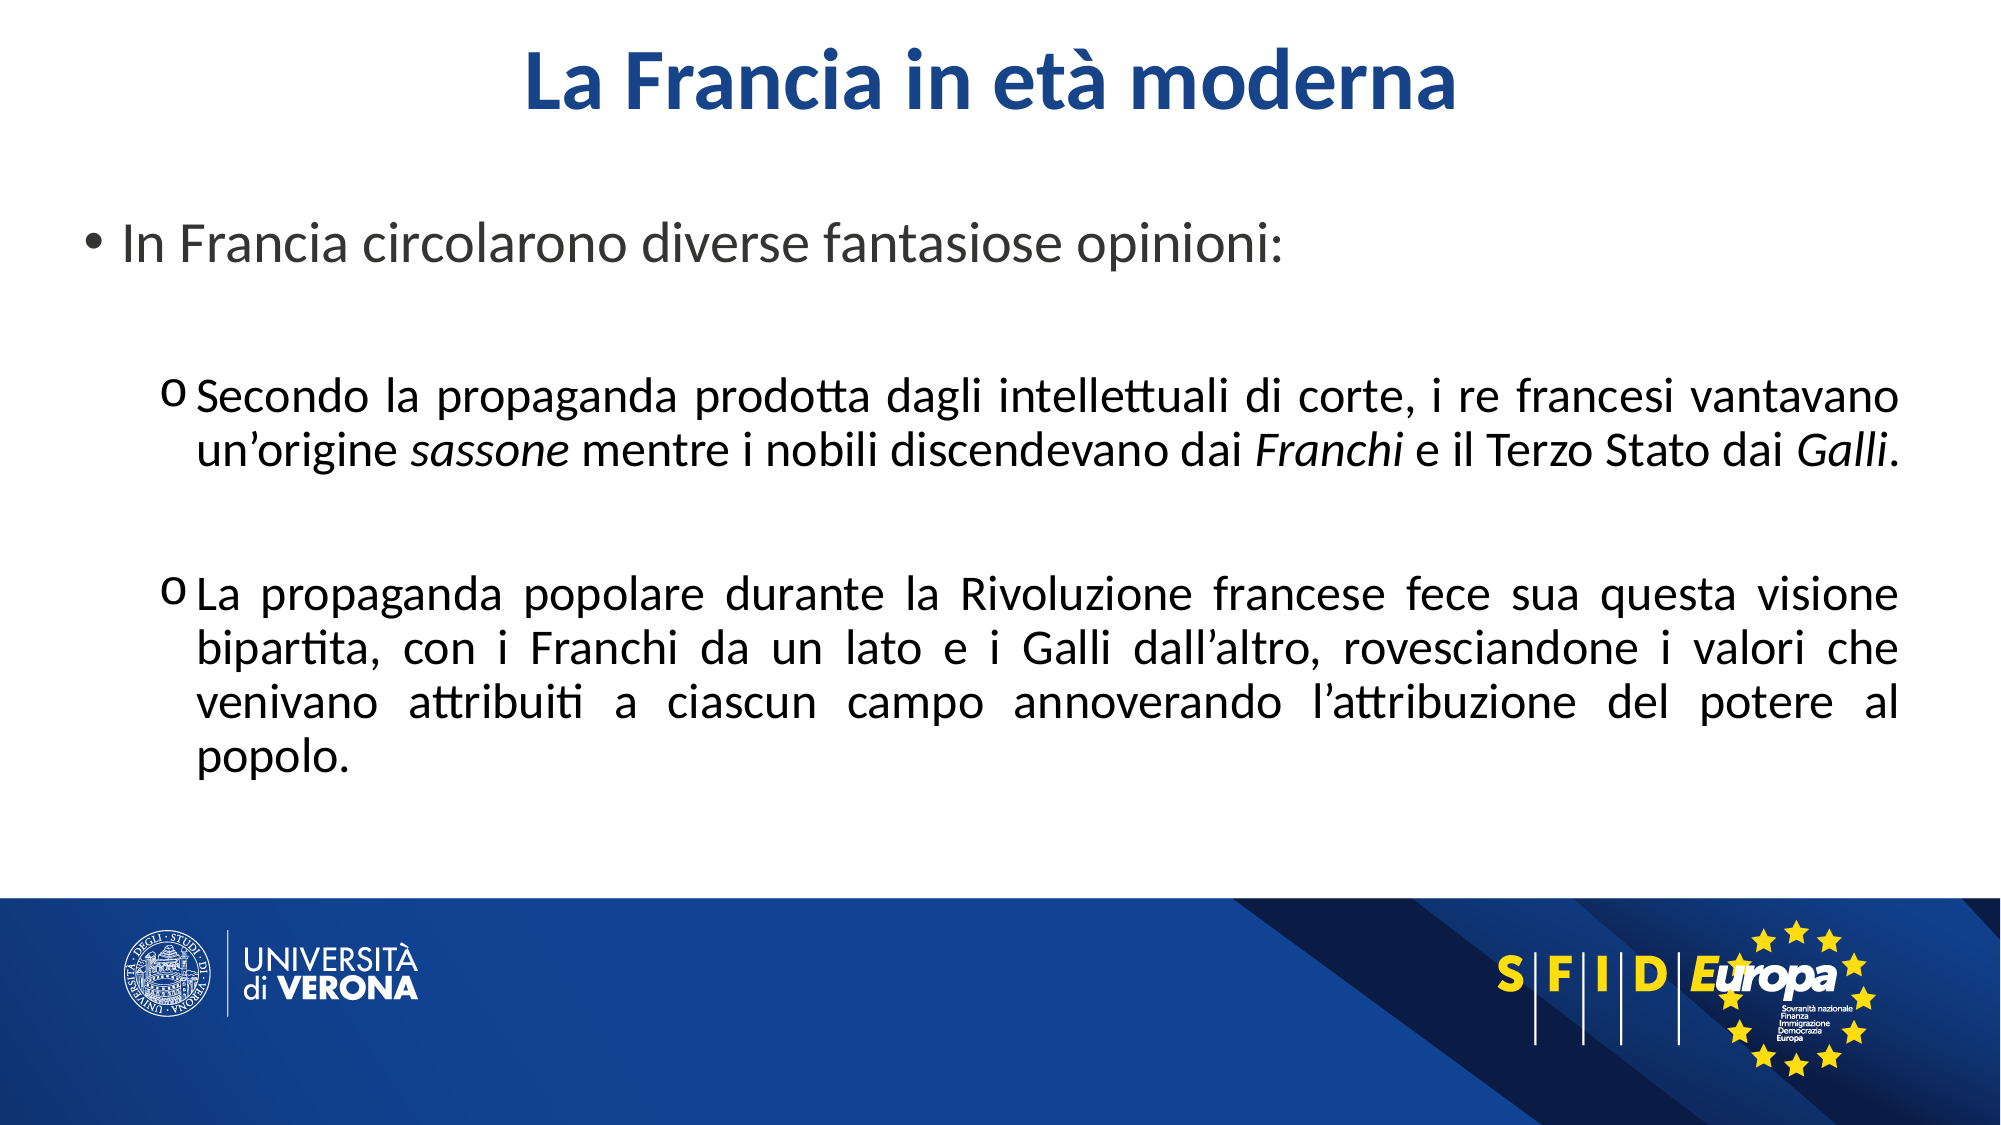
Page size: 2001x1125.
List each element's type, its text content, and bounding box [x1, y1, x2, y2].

title La Francia in età moderna [118, 34, 1866, 121]
picture [0, 0, 2001, 1125]
list In Francia circolarono diverse fantasiose opinioni: Secondo la propaganda prodotta dagli intellettuali di corte, i re francesi vantavano un’origine sassone mentre i nobili discendevano dai Franchi e il Terzo Stato dai Galli. La propaganda popolare durante la Rivoluzione francese fece sua questa visione bipartita, con i Franchi da un lato e i Galli dall’altro, rovesciandone i valori che venivano attribuiti a ciascun campo annoverando l’attribuzione del potere al popolo. [83, 121, 1901, 866]
